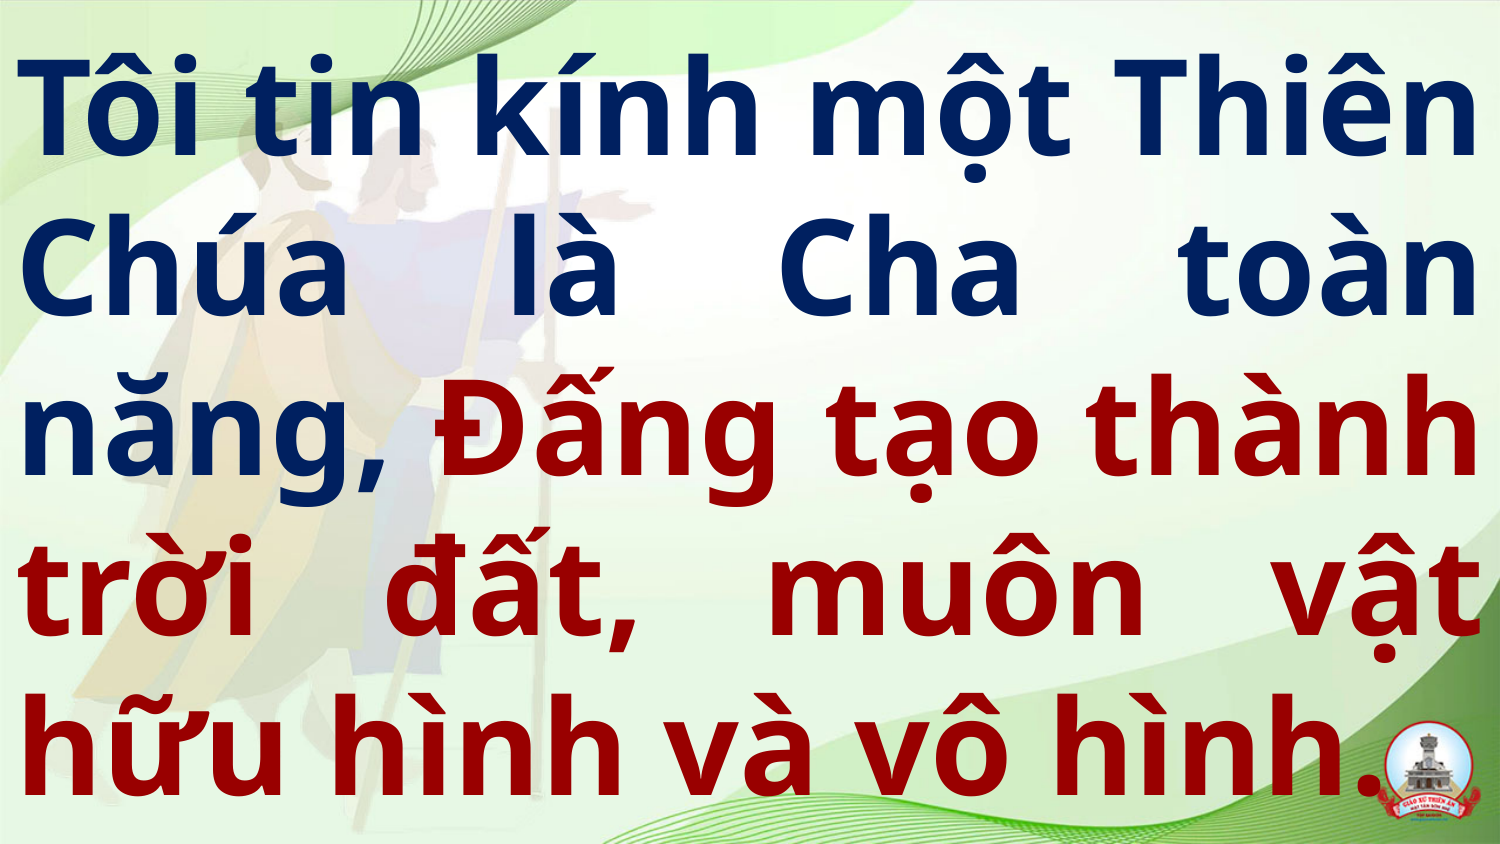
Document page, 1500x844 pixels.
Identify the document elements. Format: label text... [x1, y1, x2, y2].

title Tôi tin kính một Thiên Chúa là Cha toàn năng, Đấng tạo thành trời đất, muôn vật hữu hình và vô hình. [0, 0, 1500, 844]
